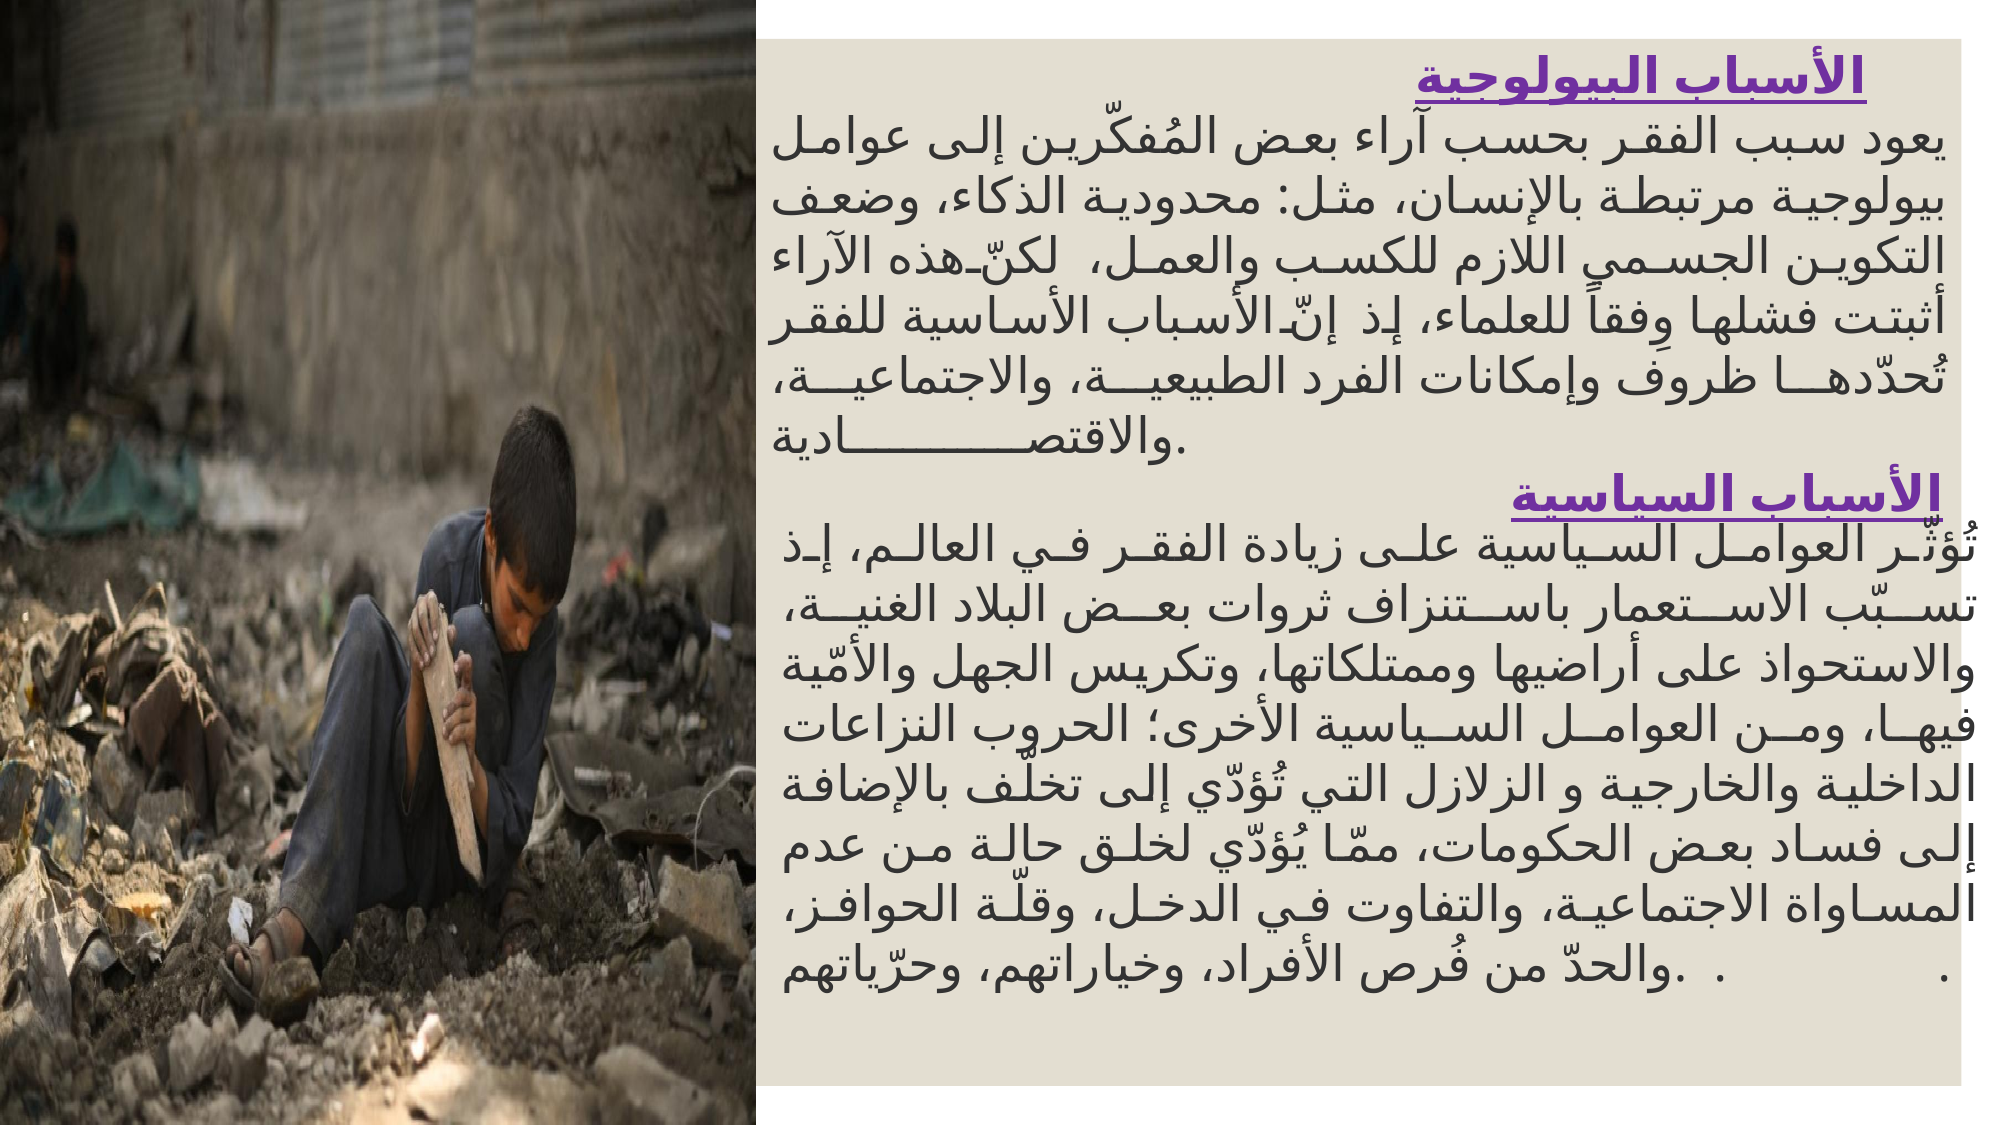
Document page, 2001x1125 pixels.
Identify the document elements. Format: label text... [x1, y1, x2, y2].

text_box الأسباب البيولوجية [1400, 35, 2000, 111]
text_box يعود سبب الفقر بحسب آراء بعض المُفكّرين إلى عوامل بيولوجية مرتبطة بالإنسان، مثل: محدودية الذكاء، وضعف التكوين الجسمي اللازم للكسب والعمل، لكنّ هذه الآراء أثبتت فشلها وِفقاً للعلماء، إذ إنّ الأسباب الأساسية للفقر تُحدّدها ظروف وإمكانات الفرد الطبيعية، والاجتماعية، والاقتصادية. [762, 95, 1963, 591]
picture [0, 0, 756, 1125]
text_box الأسباب السياسية [1496, 454, 2000, 619]
text_box تُؤثّر العوامل السياسية على زيادة الفقر في العالم، إذ تسبّب الاستعمار باستنزاف ثروات بعض البلاد الغنية، والاستحواذ على أراضيها وممتلكاتها، وتكريس الجهل والأمّية فيها، ومن العوامل السياسية الأخرى؛ الحروب النزاعات الداخلية والخارجية و الزلازل التي تُؤدّي إلى تخلّف بالإضافة إلى فساد بعض الحكومات، ممّا يُؤدّي لخلق حالة من عدم المساواة الاجتماعية، والتفاوت في الدخل، وقلّة الحوافز، والحدّ من فُرص الأفراد، وخياراتهم، وحرّياتهم. . . [766, 503, 1993, 1059]
